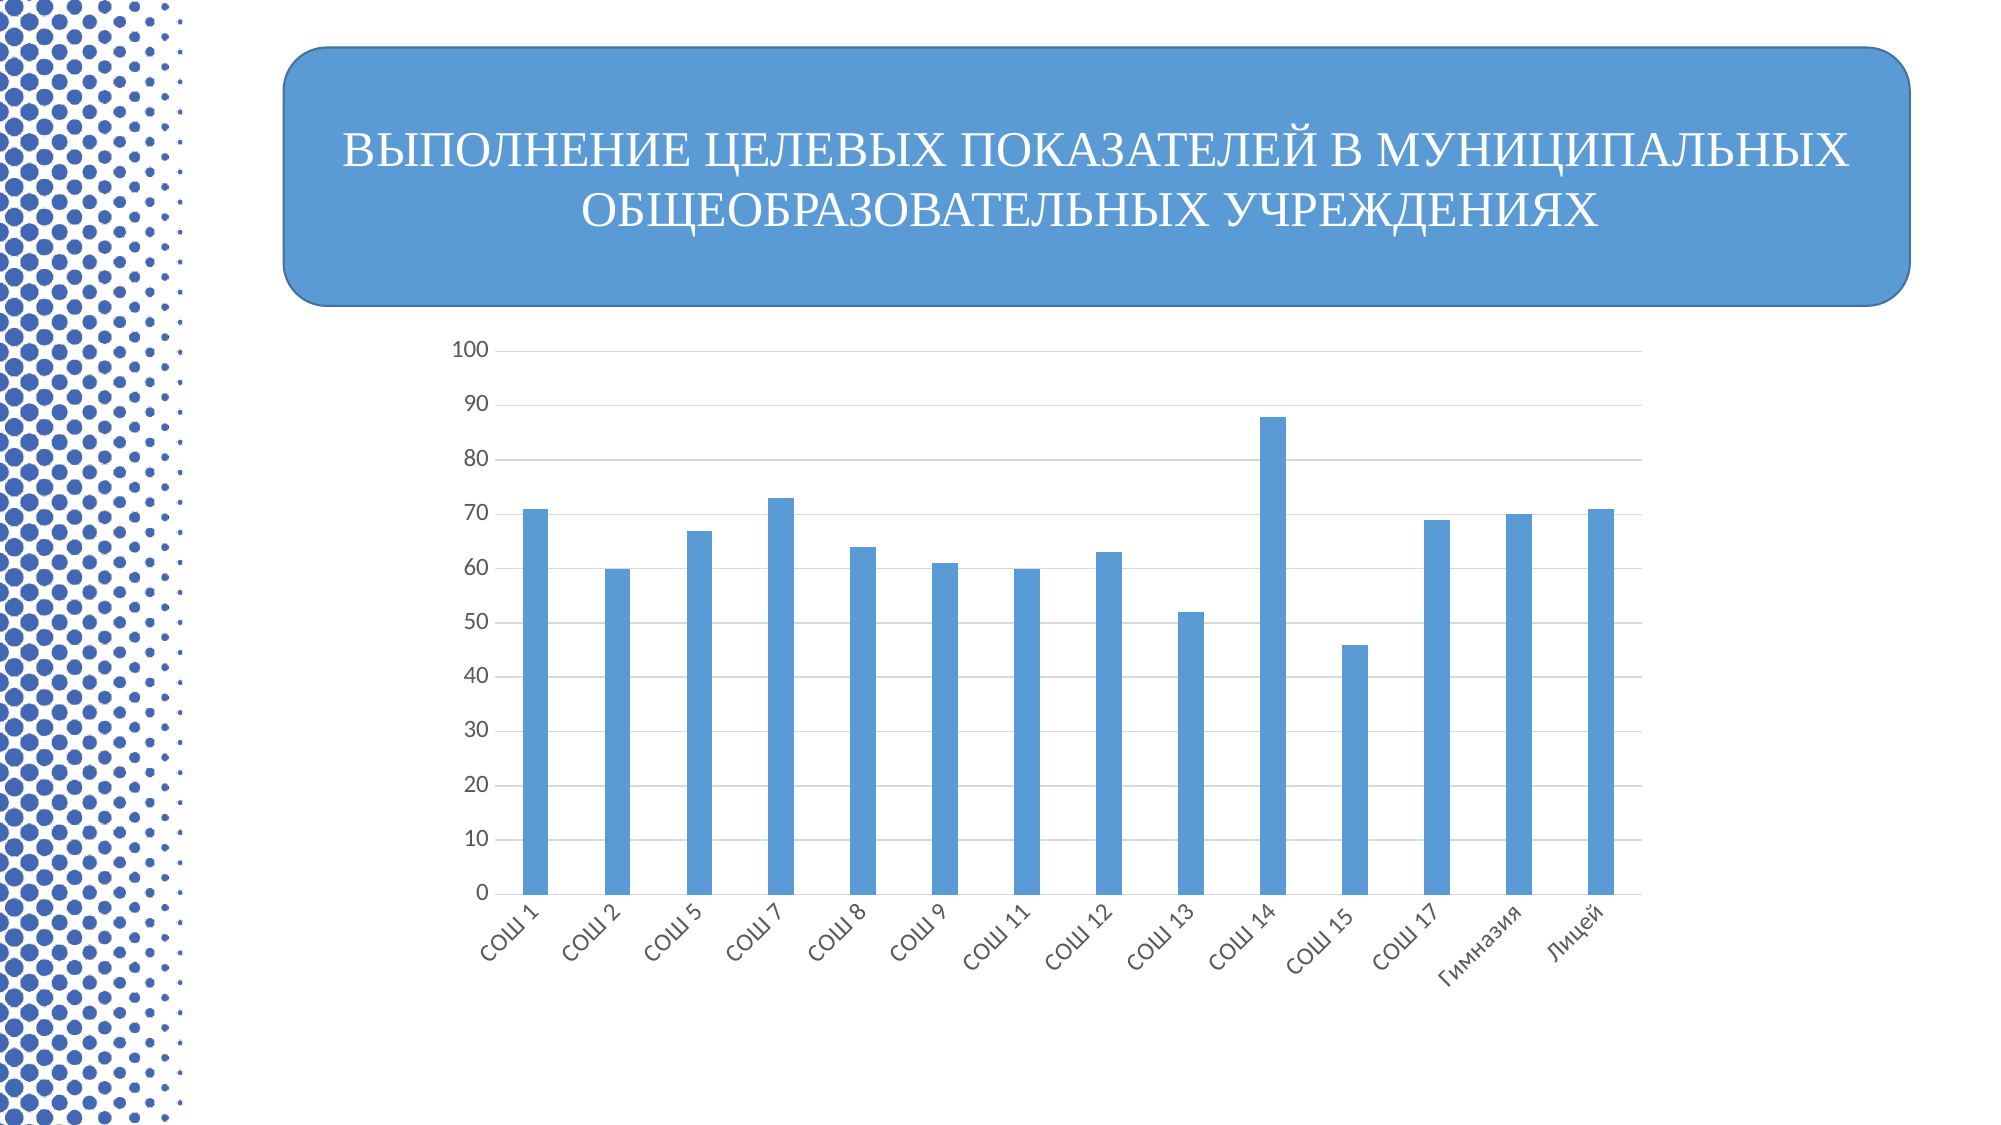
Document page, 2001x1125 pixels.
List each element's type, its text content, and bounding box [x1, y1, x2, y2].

picture [0, 0, 183, 1125]
text_box ВЫПОЛНЕНИЕ ЦЕЛЕВЫХ ПОКАЗАТЕЛЕЙ В МУНИЦИПАЛЬНЫХ ОБЩЕОБРАЗОВАТЕЛЬНЫХ УЧРЕЖДЕНИЯХ [282, 46, 1911, 307]
chart [426, 325, 1667, 1007]
